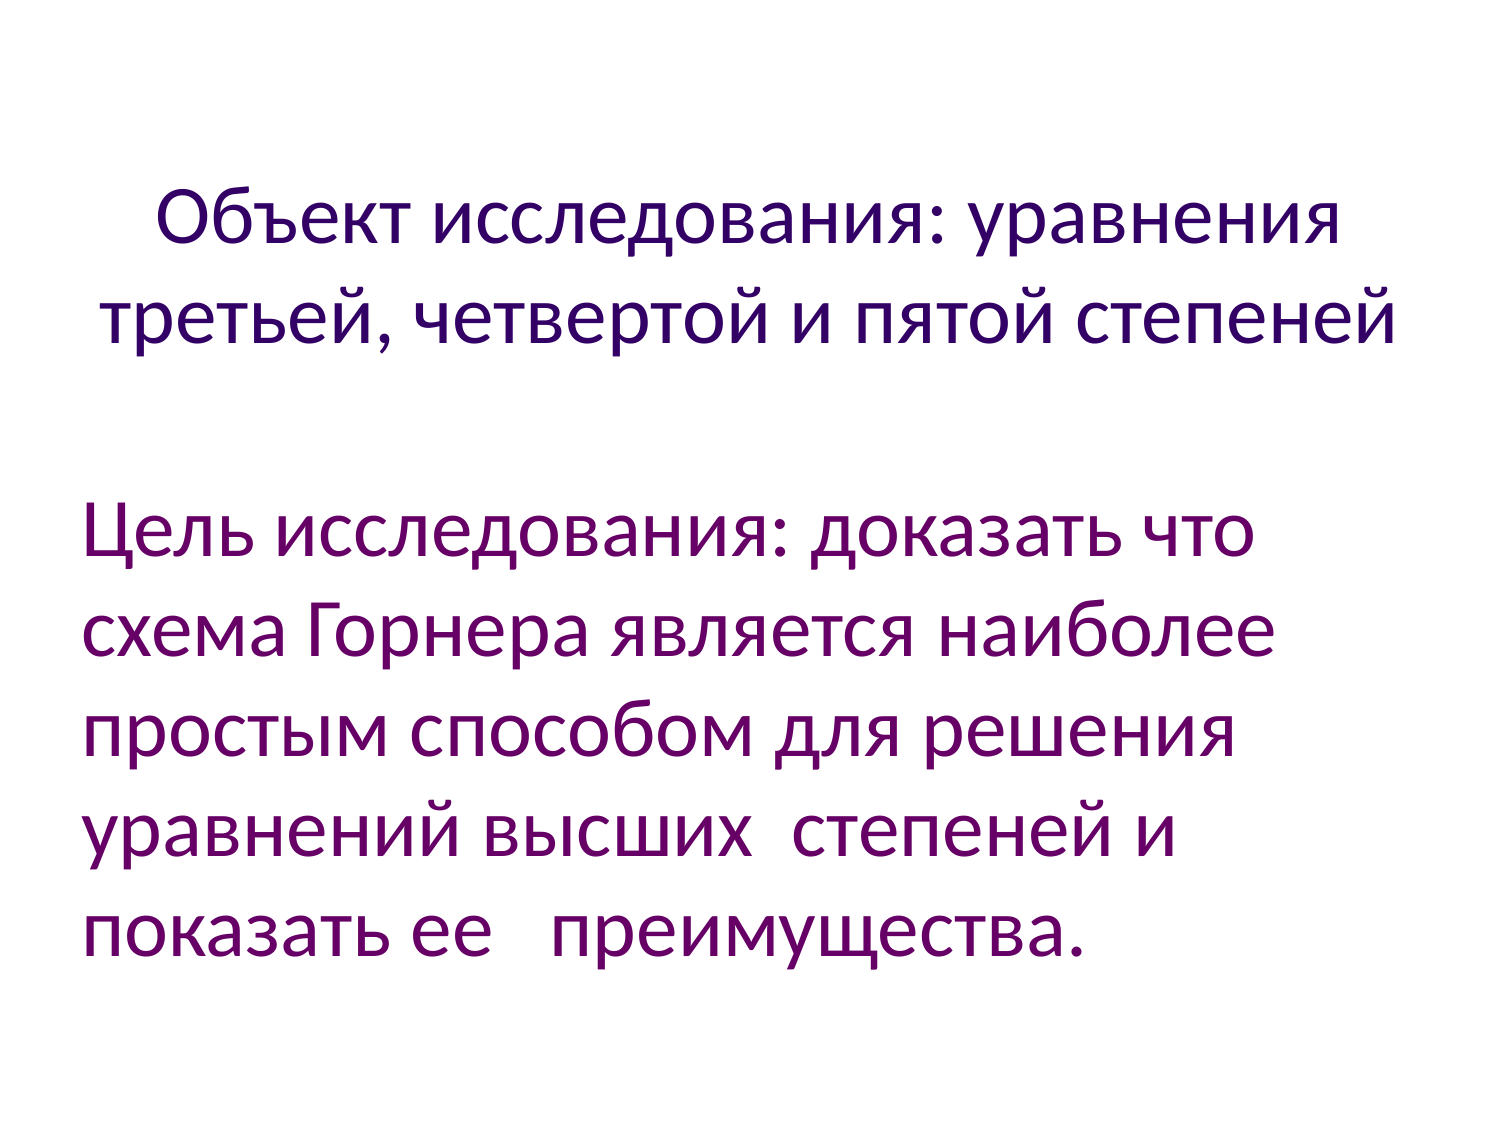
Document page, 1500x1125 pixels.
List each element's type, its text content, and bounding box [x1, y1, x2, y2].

title Объект исследования: уравнения третьей, четвертой и пятой степеней [75, 45, 1425, 476]
list Цель исследования: доказать что схема Горнера является наиболее простым способом для решения уравнений высших степеней и показать ее преимущества. [66, 465, 1417, 1014]
